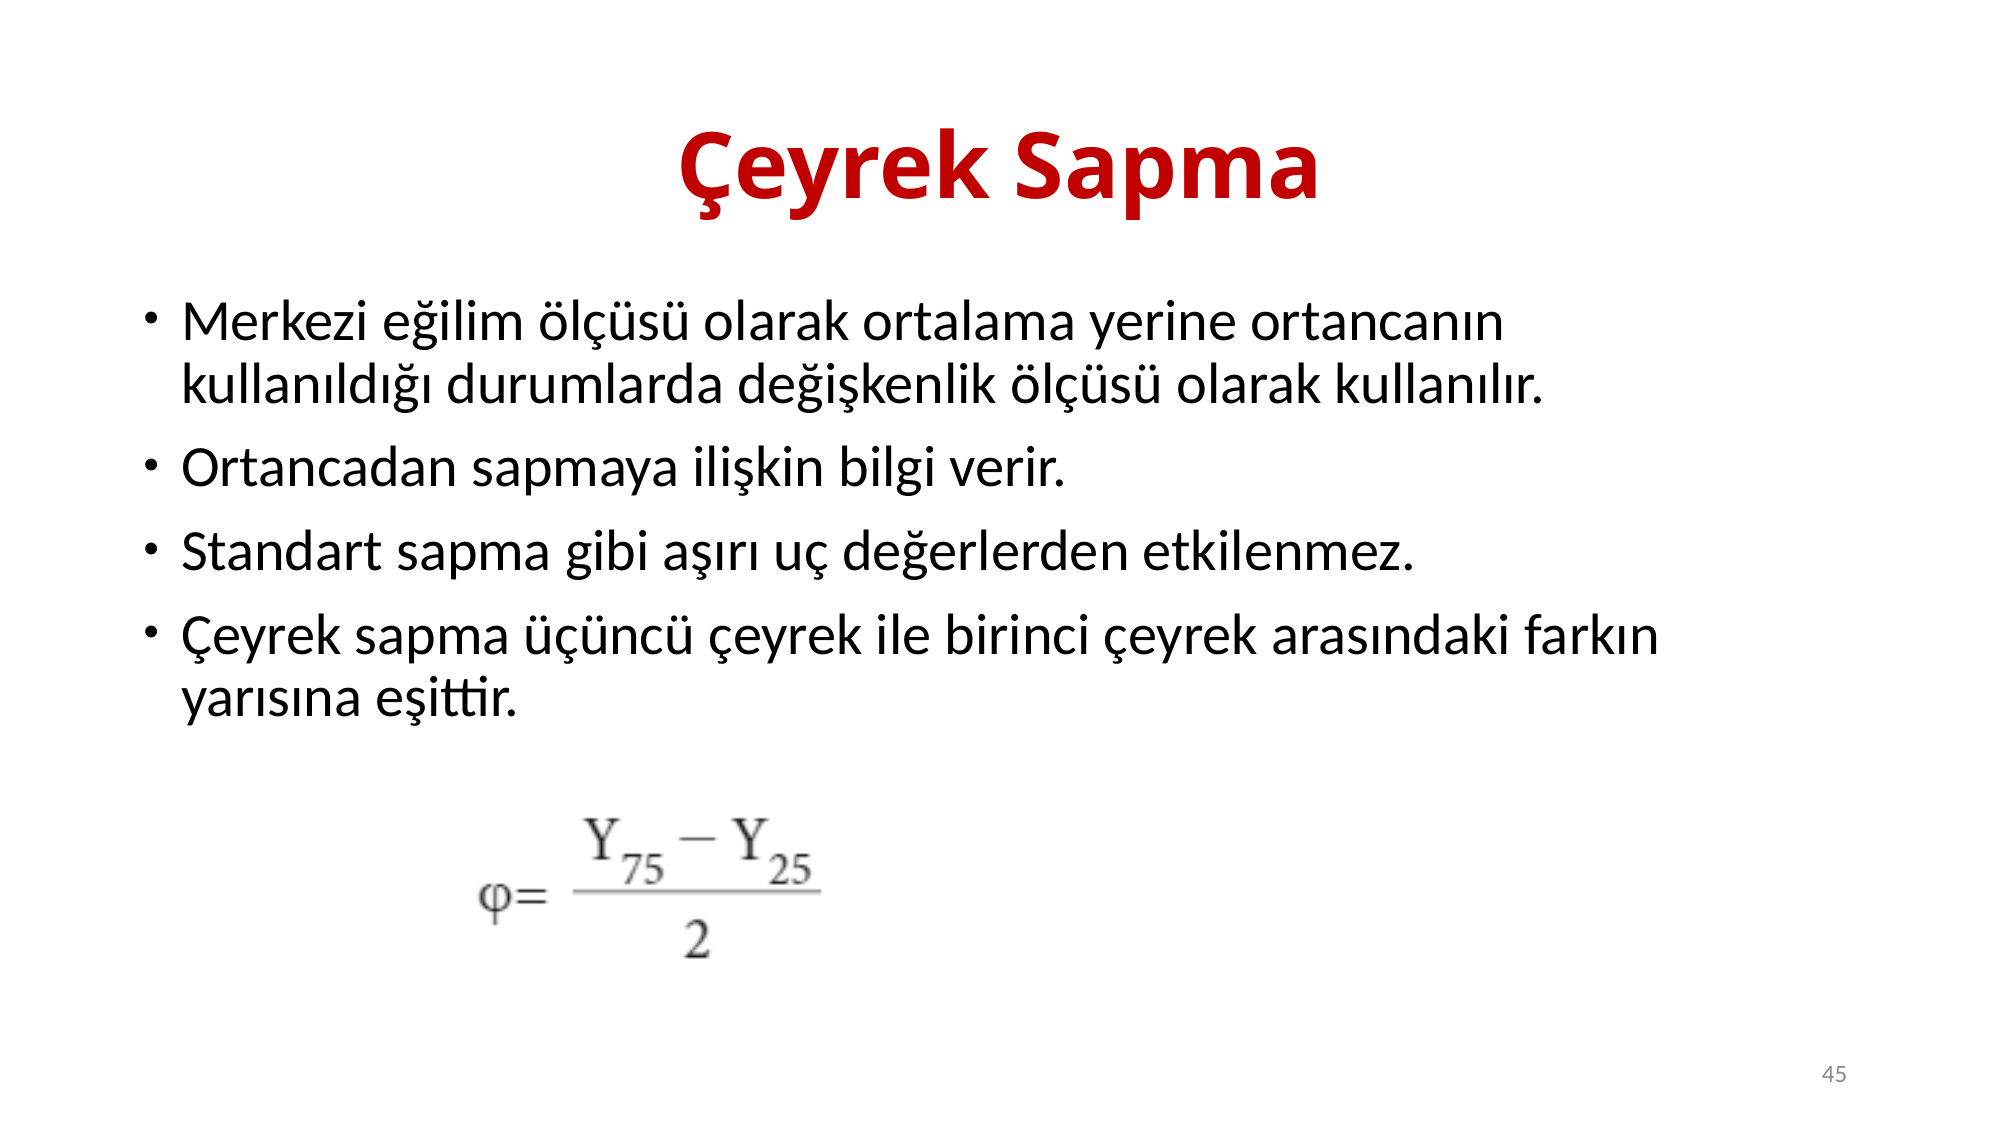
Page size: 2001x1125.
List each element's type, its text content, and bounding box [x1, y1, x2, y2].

list Merkezi eğilim ölçüsü olarak ortalama yerine ortancanın kullanıldığı durumlarda değişkenlik ölçüsü olarak kullanılır. Ortancadan sapmaya ilişkin bilgi verir. Standart sapma gibi aşırı uç değerlerden etkilenmez. Çeyrek sapma üçüncü çeyrek ile birinci çeyrek arasındaki farkın yarısına eşittir. [128, 282, 1777, 982]
title Çeyrek Sapma [137, 59, 1863, 278]
picture [418, 751, 934, 1038]
slide_number 45 [1412, 1042, 1863, 1103]
